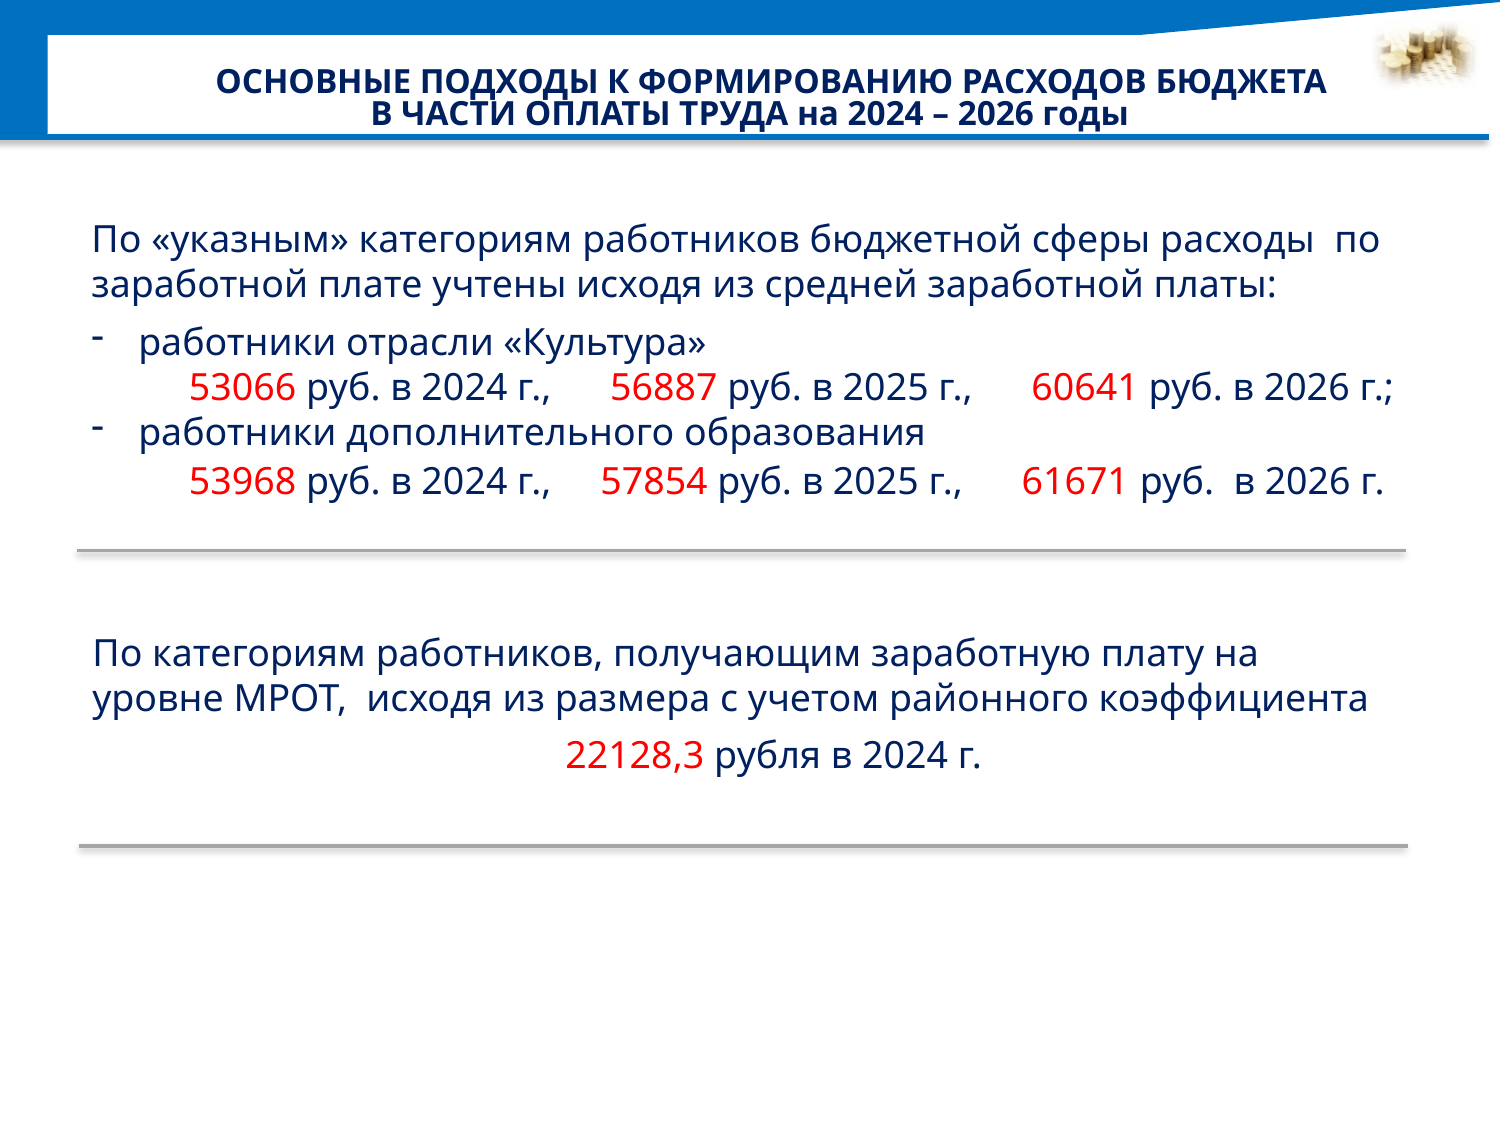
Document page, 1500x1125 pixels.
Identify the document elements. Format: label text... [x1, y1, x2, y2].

picture [1369, 18, 1481, 92]
text_box ОСНОВНЫЕ ПОДХОДЫ К ФОРМИРОВАНИЮ РАСХОДОВ БЮДЖЕТА В ЧАСТИ ОПЛАТЫ ТРУДА на 2024 – 2026 годы [0, 0, 1500, 133]
text_box По категориям работников, получающим заработную плату на уровне МРОТ, исходя из размера с учетом районного коэффициента 22128,3 рубля в 2024 г. [77, 621, 1402, 784]
text_box По «указным» категориям работников бюджетной сферы расходы по заработной плате учтены исходя из средней заработной платы: работники отрасли «Культура» 53066 руб. в 2024 г., 56887 руб. в 2025 г., 60641 руб. в 2026 г.; работники дополнительного образования 53968 руб. в 2024 г., 57854 руб. в 2025 г., 61671 руб. в 2026 г. [76, 208, 1438, 511]
